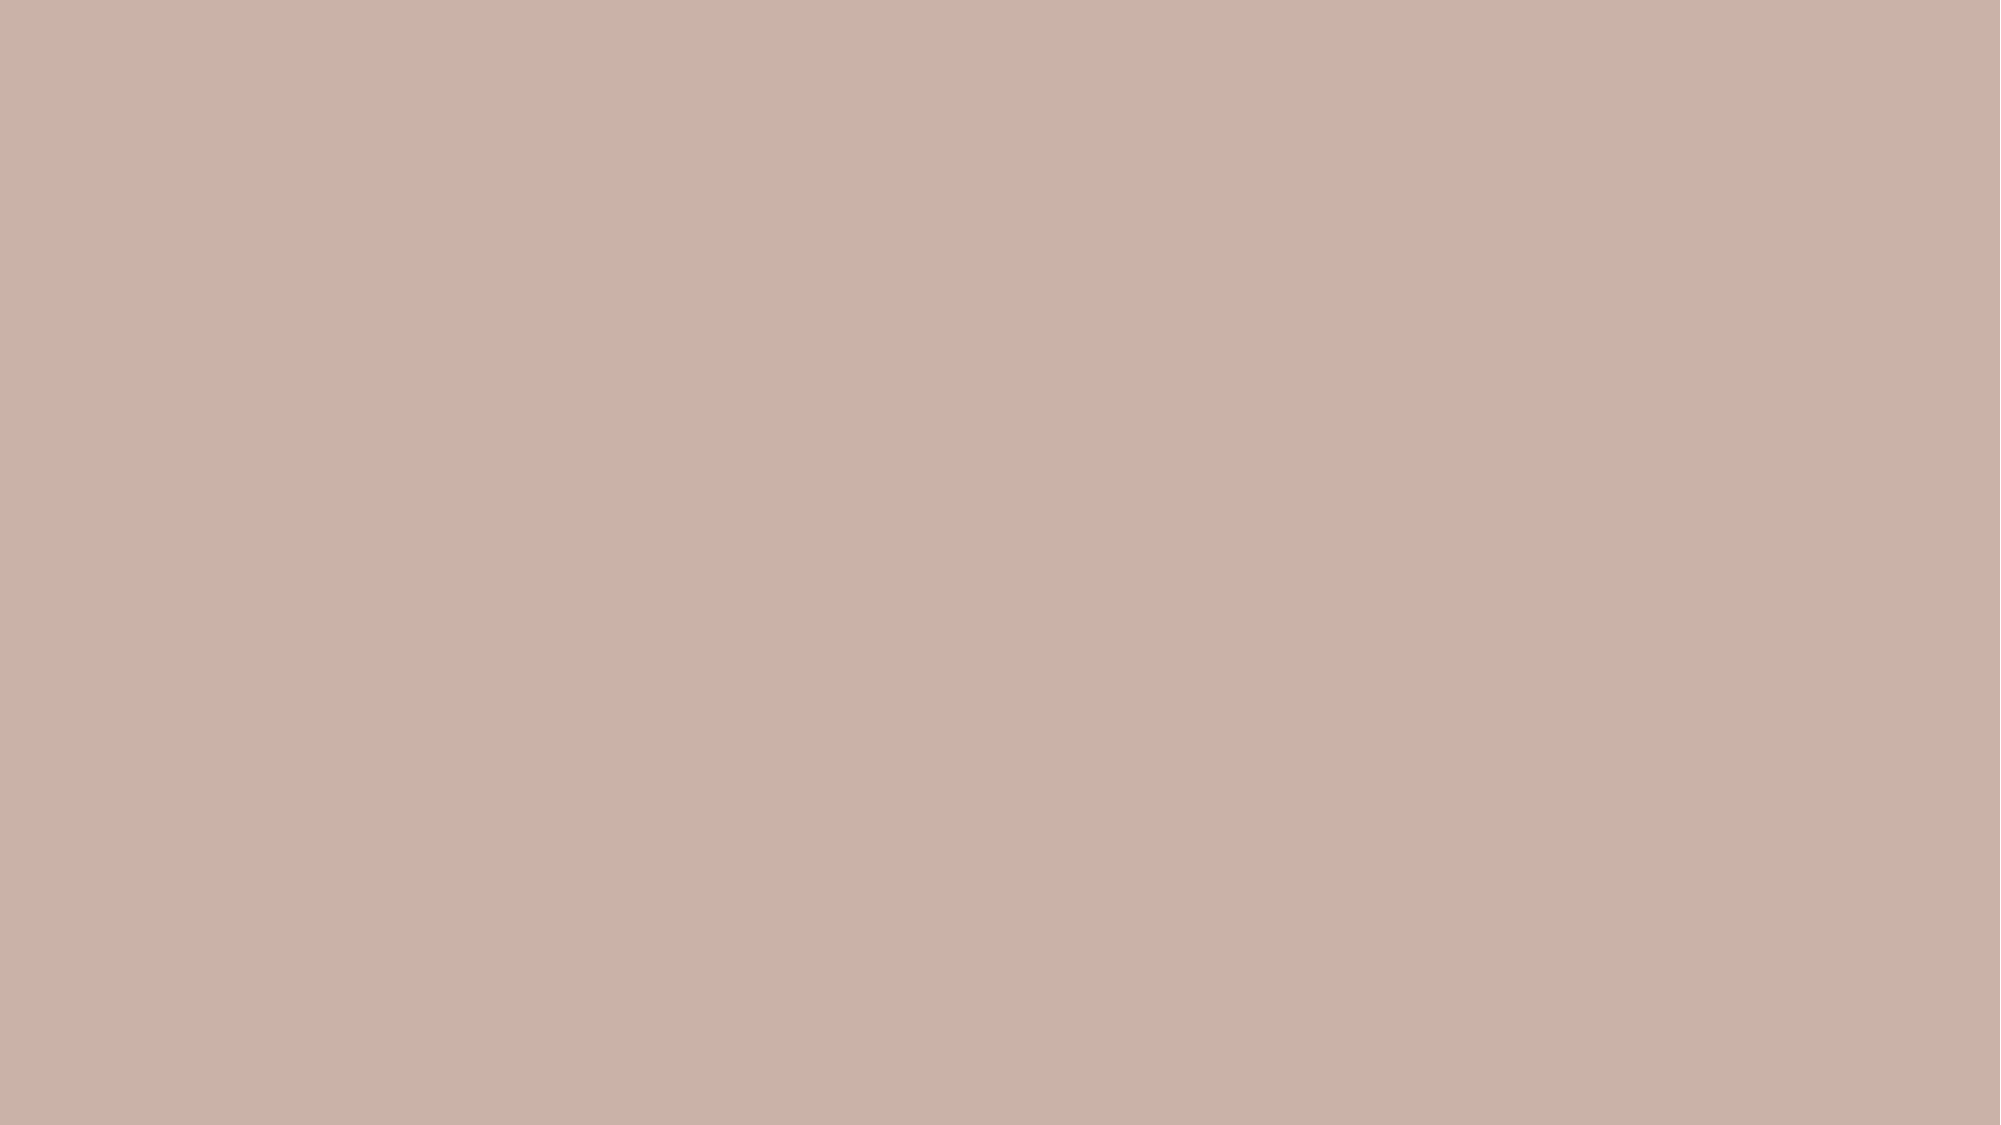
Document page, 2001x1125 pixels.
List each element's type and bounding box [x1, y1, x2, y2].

text_box [0, 0, 2000, 1125]
